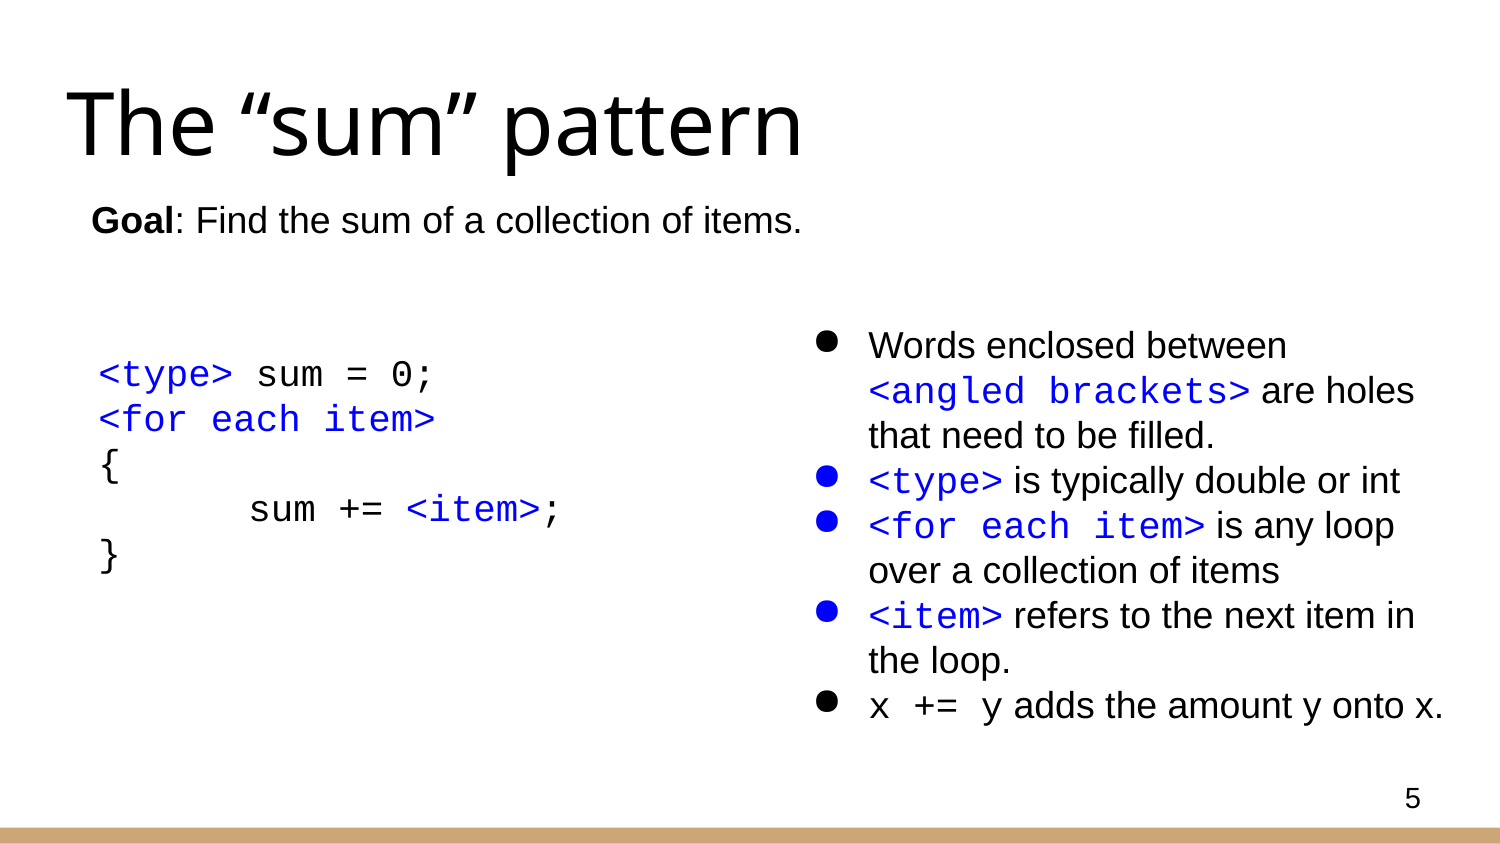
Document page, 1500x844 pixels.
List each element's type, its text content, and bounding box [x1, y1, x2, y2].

text_box Words enclosed between <angled brackets> are holes that need to be filled. <type> is typically double or int <for each item> is any loop over a collection of items <item> refers to the next item in the loop. x += y adds the amount y onto x. [778, 305, 1464, 825]
slide_number 5 [1389, 764, 1480, 830]
text_box Goal: Find the sum of a collection of items. [76, 180, 1435, 291]
text_box <type> sum = 0; <for each item> { sum += <item>; } [83, 334, 778, 774]
title The “sum” pattern [51, 51, 1449, 189]
